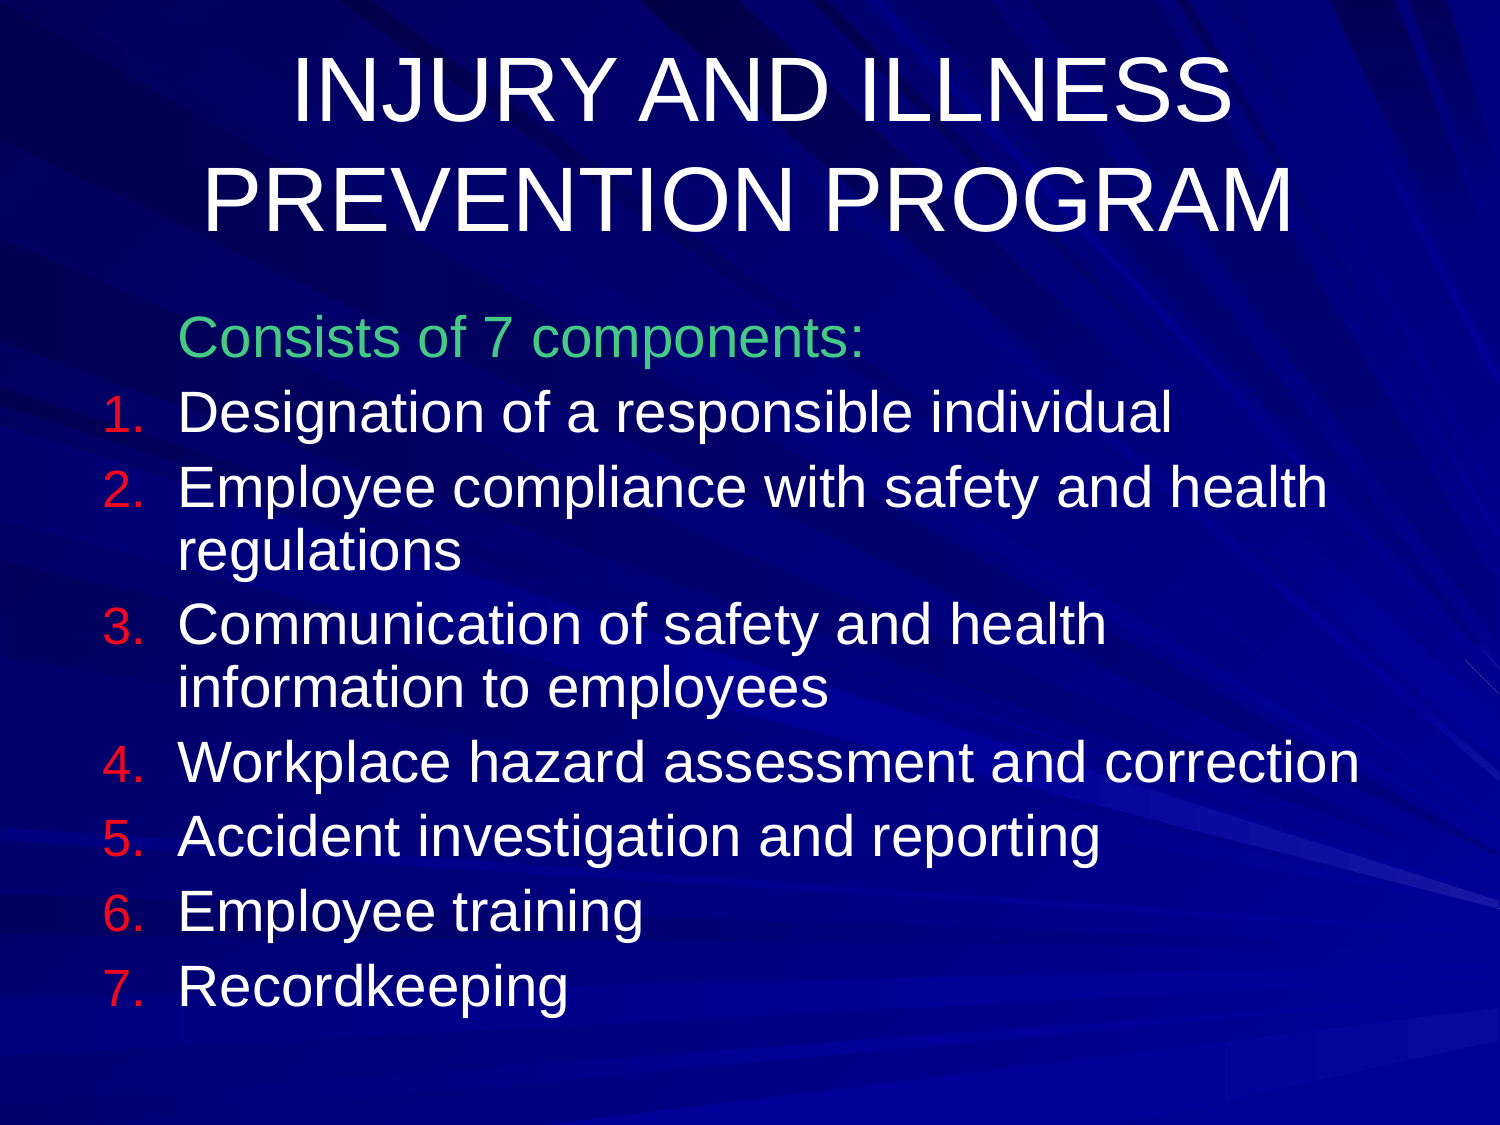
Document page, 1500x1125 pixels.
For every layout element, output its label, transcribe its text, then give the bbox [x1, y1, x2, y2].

list Consists of 7 components: Designation of a responsible individual Employee compliance with safety and health regulations Communication of safety and health information to employees Workplace hazard assessment and correction Accident investigation and reporting Employee training Recordkeeping [87, 299, 1425, 1088]
list [75, 262, 1425, 1006]
title INJURY AND ILLNESS PREVENTION PROGRAM [75, 45, 1425, 234]
